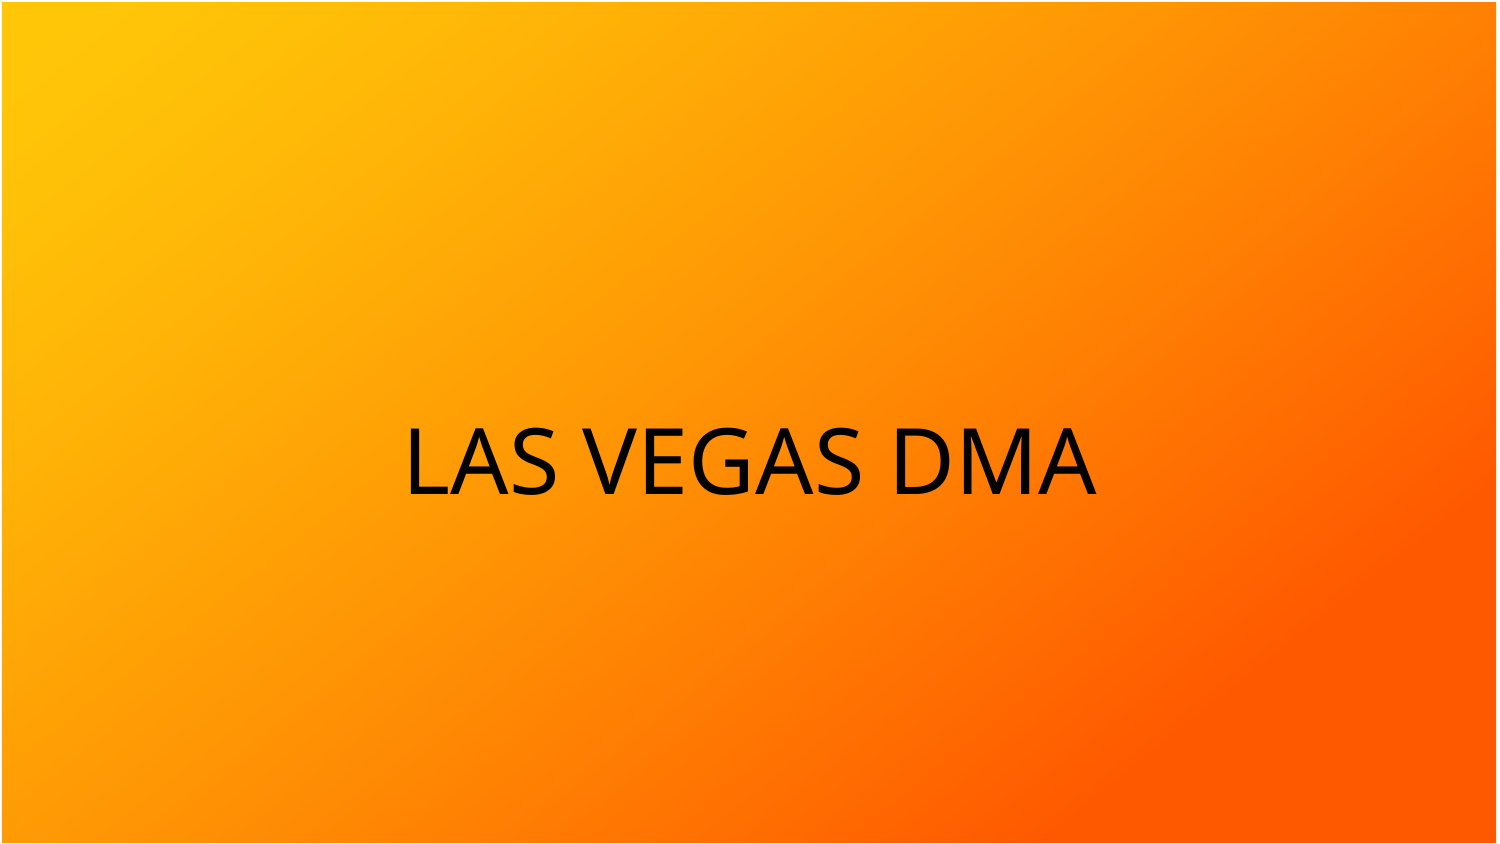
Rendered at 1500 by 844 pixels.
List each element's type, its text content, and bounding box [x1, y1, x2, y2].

text_box LAS VEGAS DMA [387, 395, 1113, 520]
picture [0, 0, 1500, 844]
